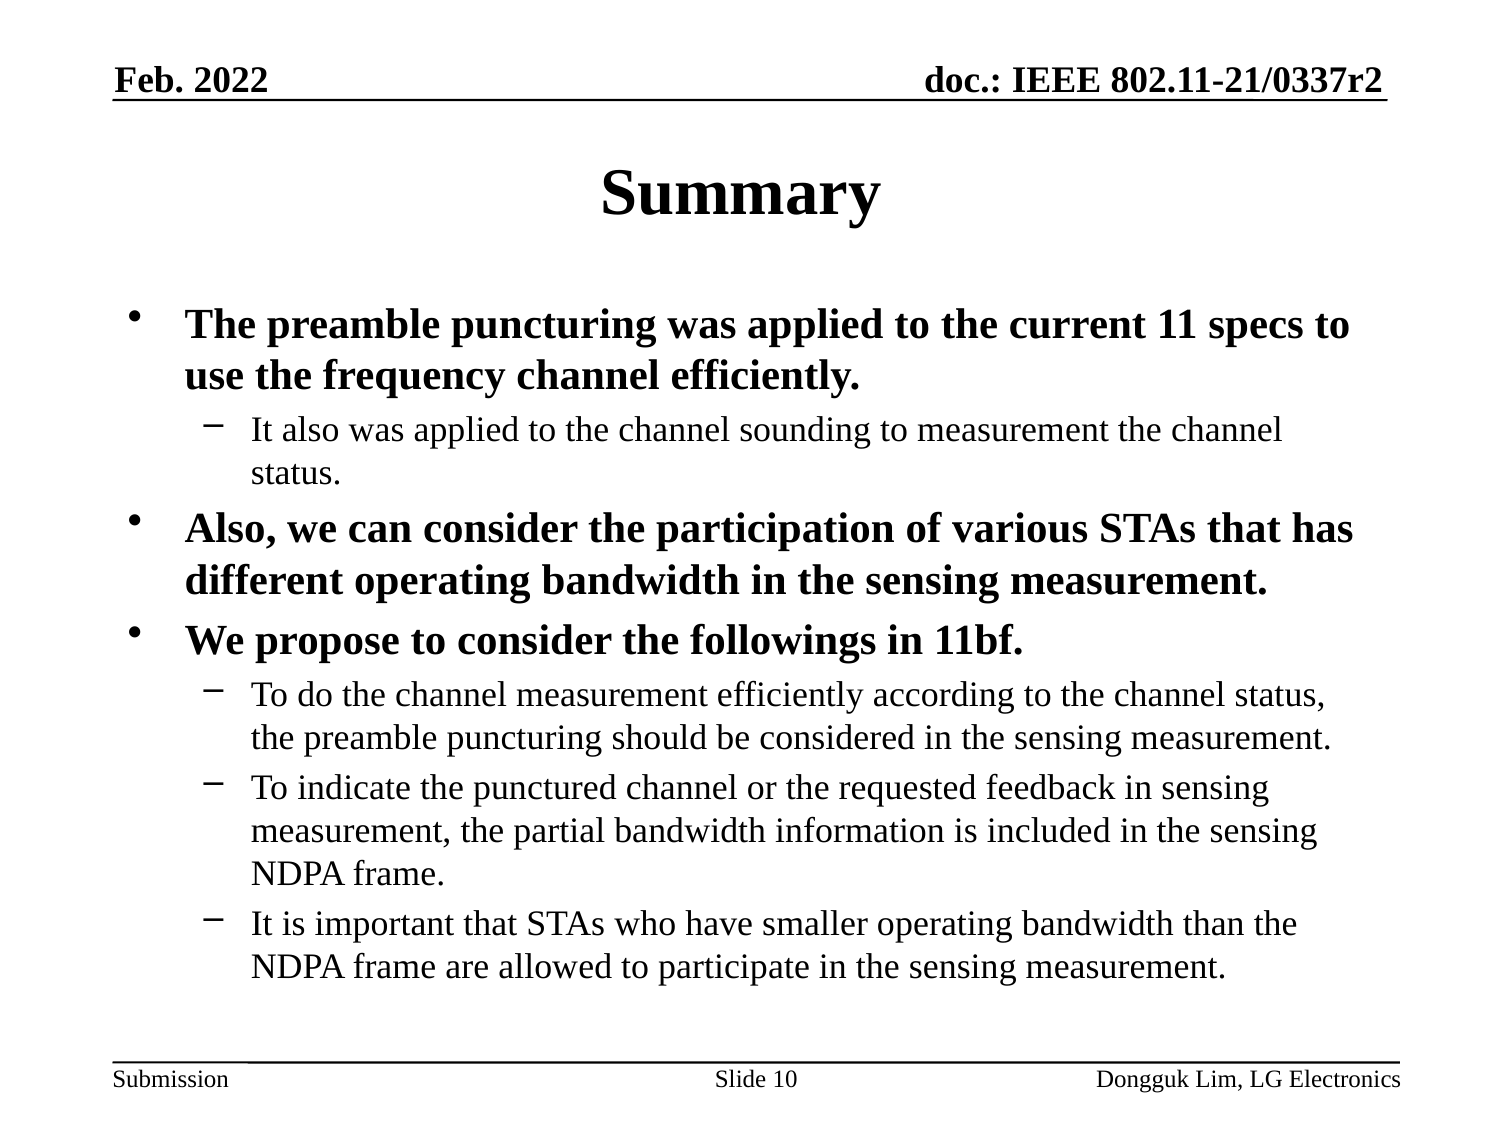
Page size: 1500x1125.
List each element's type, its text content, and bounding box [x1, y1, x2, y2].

footer Dongguk Lim, LG Electronics [1092, 1061, 1402, 1093]
title Summary [112, 112, 1388, 263]
slide_number Slide 10 [712, 1061, 800, 1093]
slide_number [114, 54, 271, 101]
list The preamble puncturing was applied to the current 11 specs to use the frequency channel efficiently. It also was applied to the channel sounding to measurement the channel status. Also, we can consider the participation of various STAs that has different operating bandwidth in the sensing measurement. We propose to consider the followings in 11bf. To do the channel measurement efficiently according to the channel status, the preamble puncturing should be considered in the sensing measurement. To indicate the punctured channel or the requested feedback in sensing measurement, the partial bandwidth information is included in the sensing NDPA frame. It is important that STAs who have smaller operating bandwidth than the NDPA frame are allowed to participate in the sensing measurement. [112, 287, 1388, 1000]
